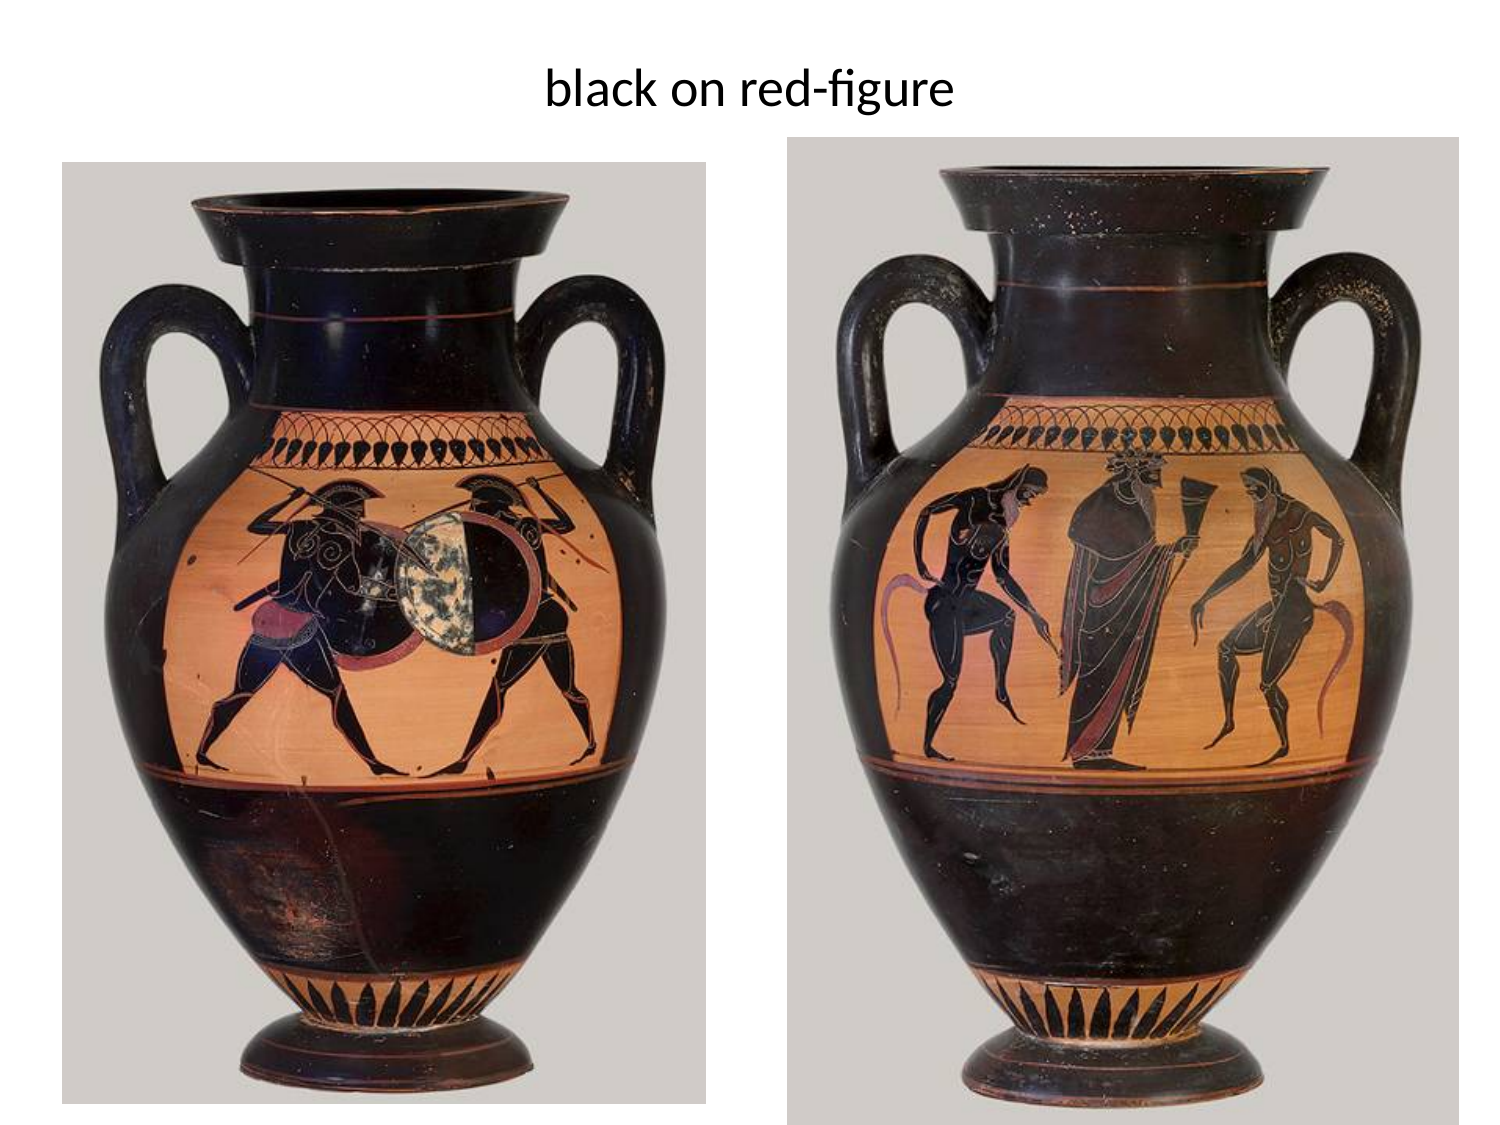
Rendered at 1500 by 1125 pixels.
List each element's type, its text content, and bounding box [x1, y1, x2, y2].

picture [62, 162, 706, 1104]
title black on red-figure [75, 45, 1425, 125]
picture [787, 137, 1459, 1125]
